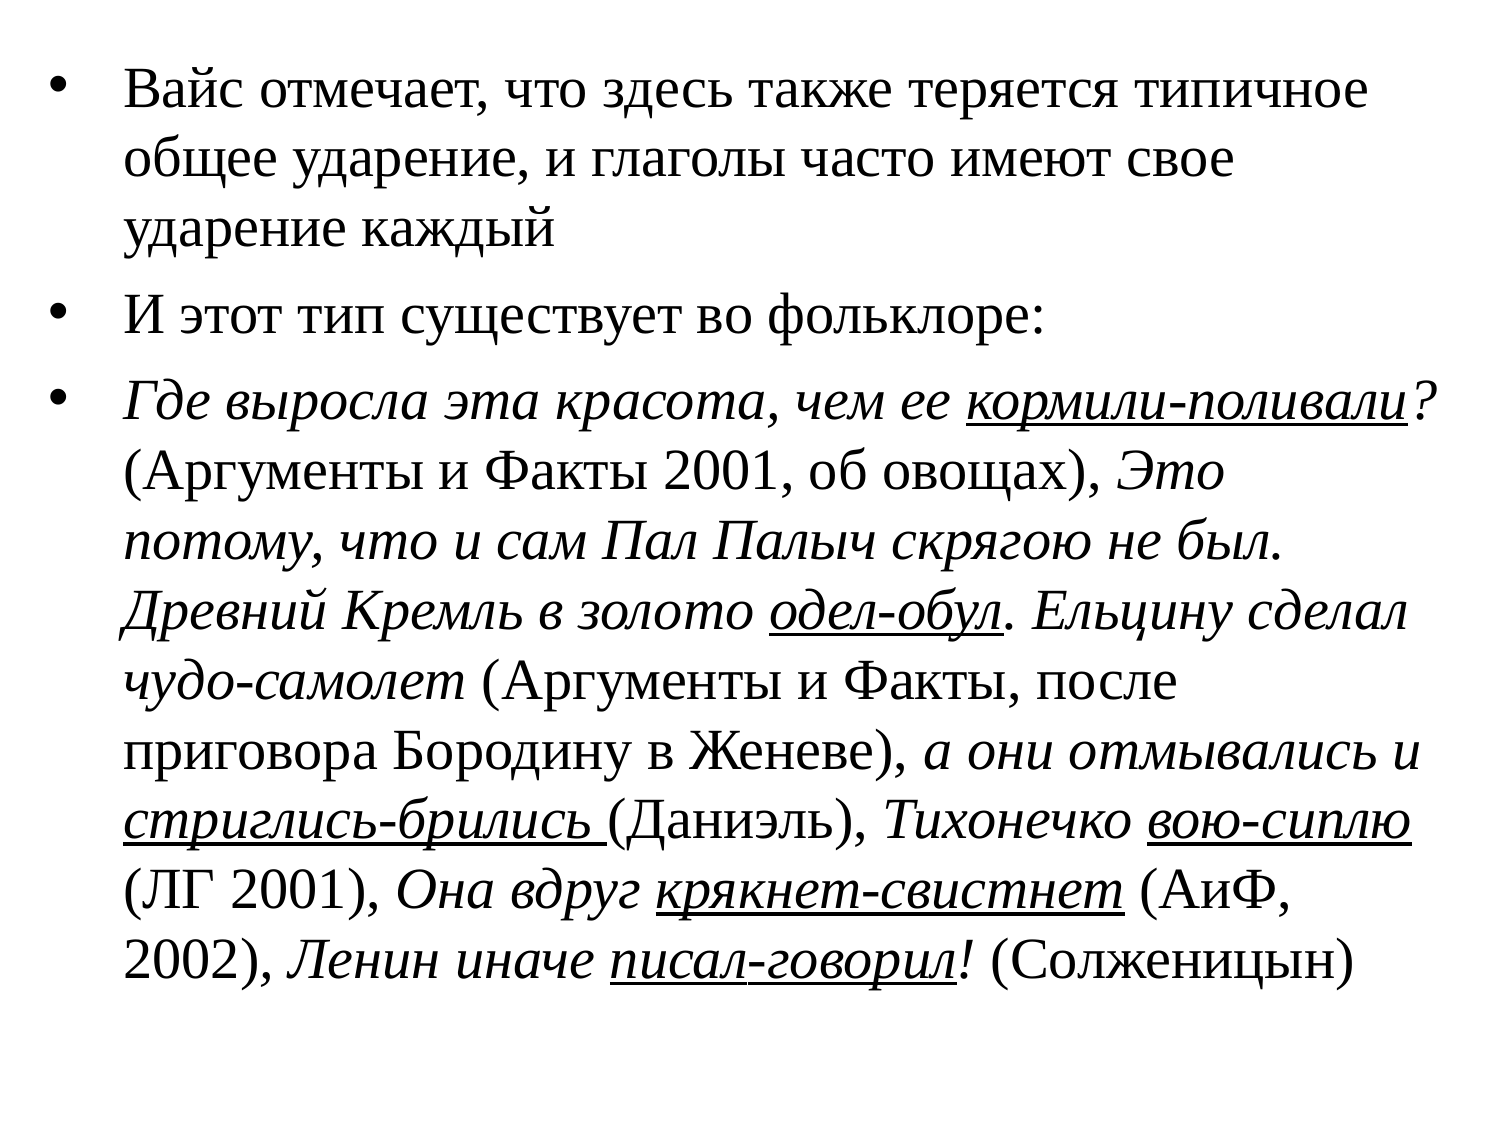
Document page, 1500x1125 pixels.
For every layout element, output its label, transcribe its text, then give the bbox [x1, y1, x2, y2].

list Вайс отмечает, что здесь также теряется типичное общее ударение, и глаголы часто имеют свое ударение каждый И этот тип существует во фольклоре: Где выросла эта красота, чем ее кормили-поливали? (Аргументы и Факты 2001, об овощах), Это потому, что и сам Пал Палыч скрягою не был. Древний Кремль в золото одел-обул. Ельцину сделал чудо-самолет (Аргументы и Факты, после приговора Бородину в Женеве), а они отмывались и стриглись-брились (Даниэль), Тихонечко вою-сиплю (ЛГ 2001), Она вдруг крякнет-свистнет (АиФ, 2002), Ленин иначе писал-говорил! (Солженицын) [33, 41, 1456, 1073]
